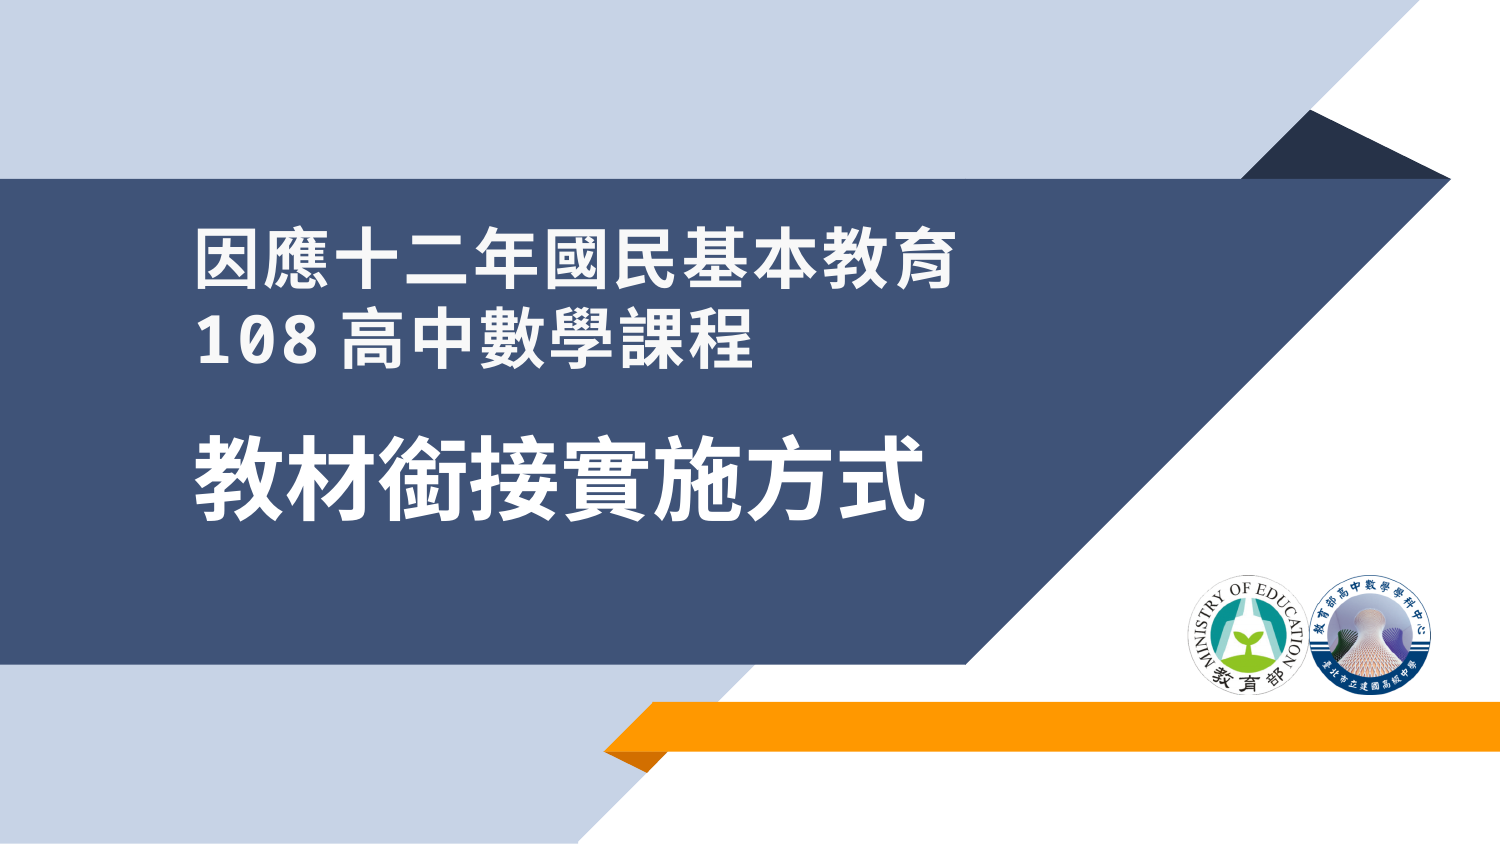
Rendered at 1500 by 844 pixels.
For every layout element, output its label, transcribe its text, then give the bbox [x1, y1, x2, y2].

picture [1186, 575, 1431, 695]
text_box 因應十二年國民基本教育 108高中數學課程 教材銜接實施方式 [179, 209, 1187, 539]
